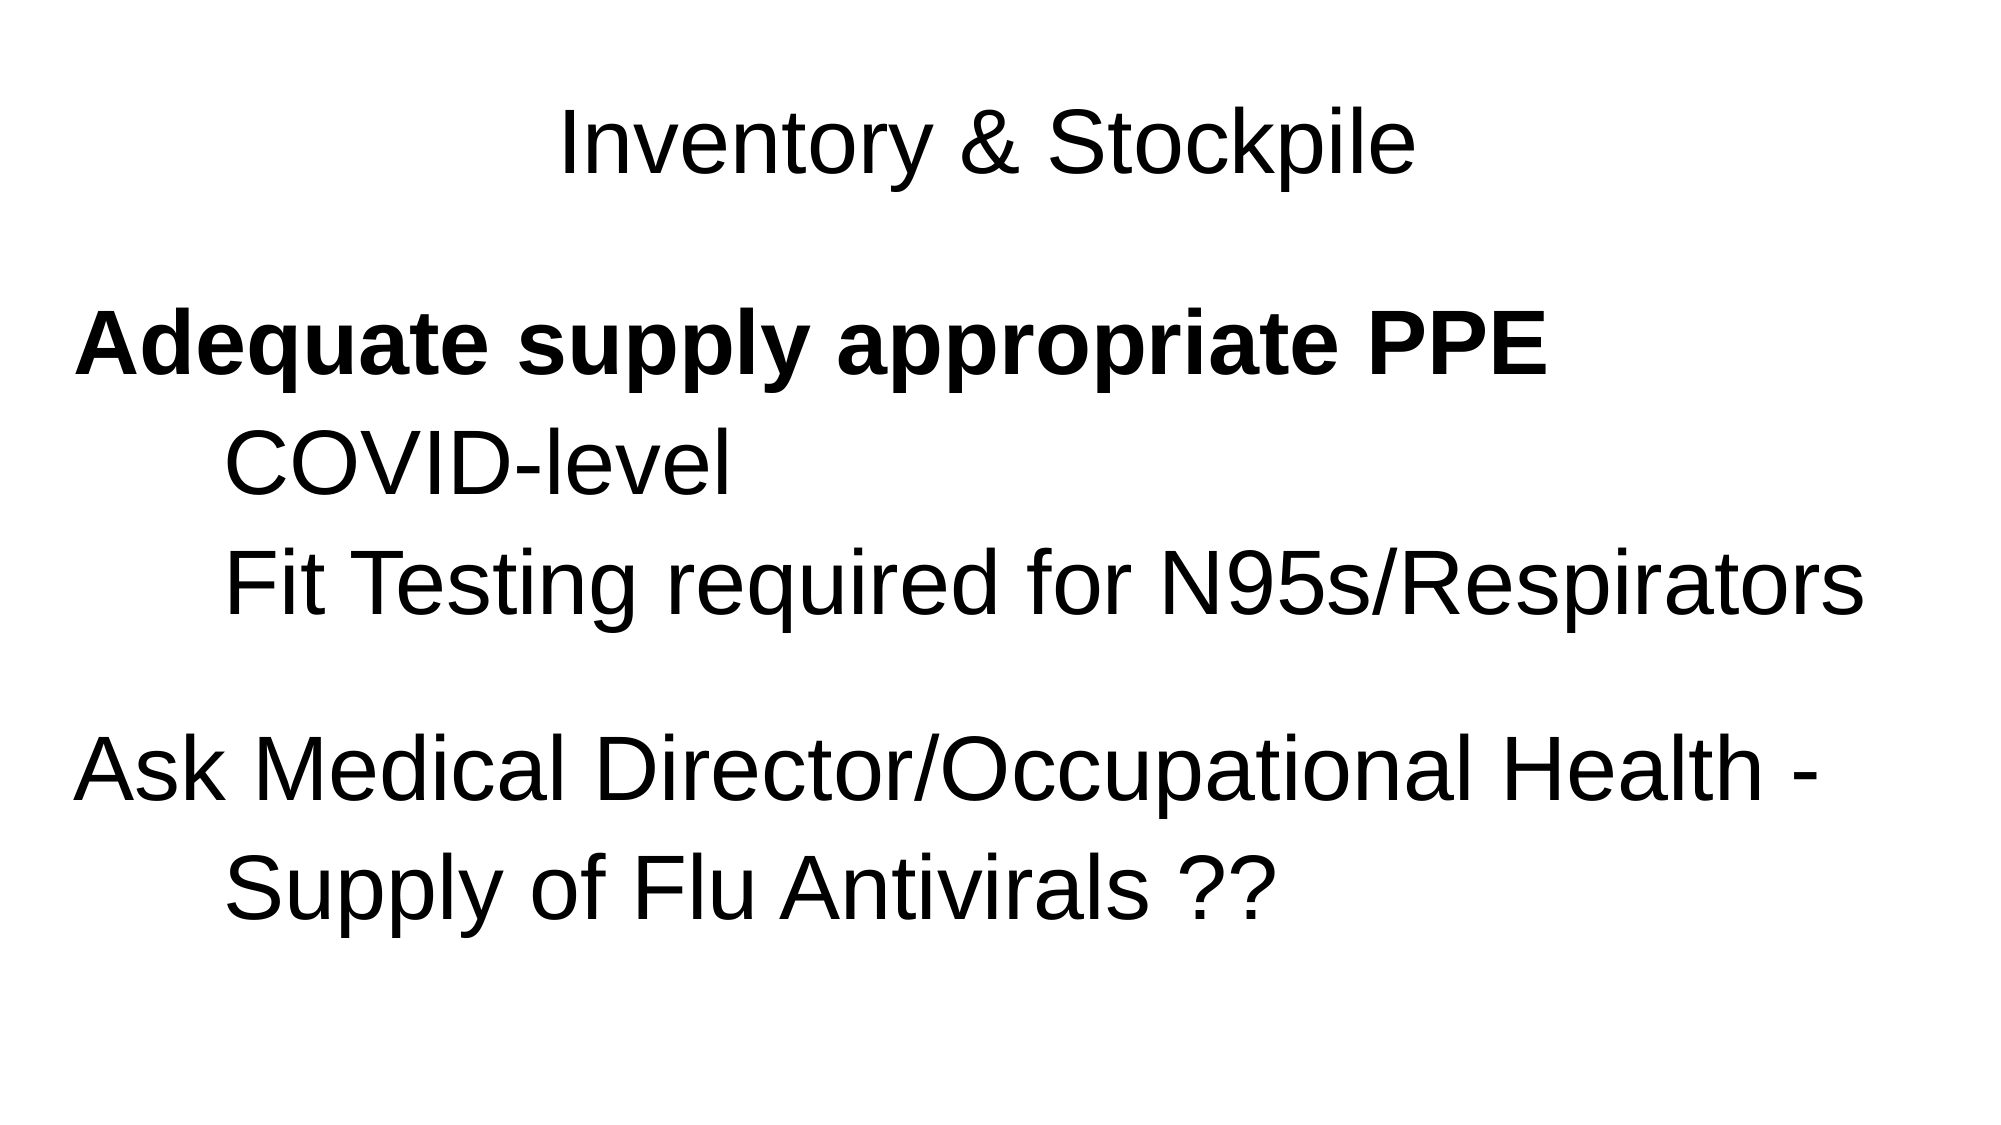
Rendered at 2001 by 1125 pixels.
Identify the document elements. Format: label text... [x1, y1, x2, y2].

list Adequate supply appropriate PPE COVID-level Fit Testing required for N95s/Respirators Ask Medical Director/Occupational Health - Supply of Flu Antivirals ?? [58, 287, 1927, 1085]
title Inventory & Stockpile [126, 80, 1852, 206]
